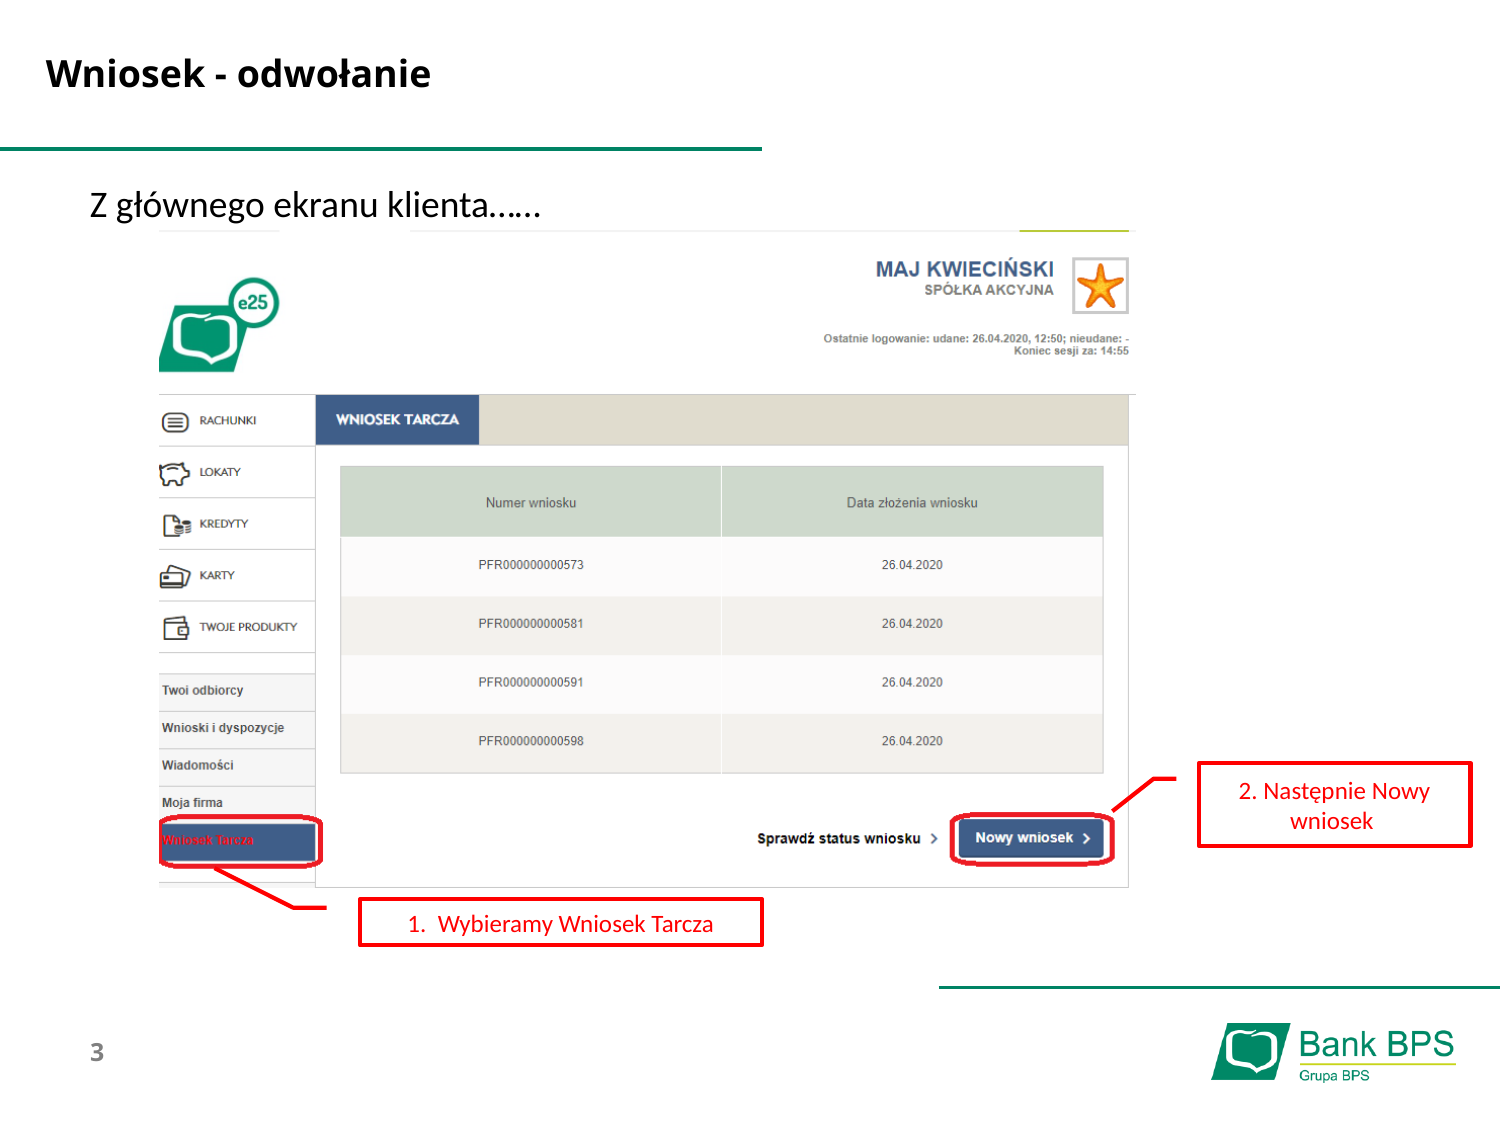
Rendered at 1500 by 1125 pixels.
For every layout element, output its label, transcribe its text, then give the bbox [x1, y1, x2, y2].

text_box 2. Następnie Nowy wniosek [1197, 761, 1473, 848]
text_box Z głównego ekranu klienta…… [74, 172, 620, 233]
text_box 1. Wybieramy Wniosek Tarcza [267, 897, 327, 910]
text_box 1. Wybieramy Wniosek Tarcza [358, 897, 764, 947]
text_box 2. Następnie Nowy wniosek [1140, 776, 1177, 793]
slide_number 3 [75, 1023, 425, 1084]
text_box Wniosek - odwołanie [31, 42, 1500, 103]
picture [1211, 1023, 1456, 1083]
picture [159, 229, 1137, 889]
